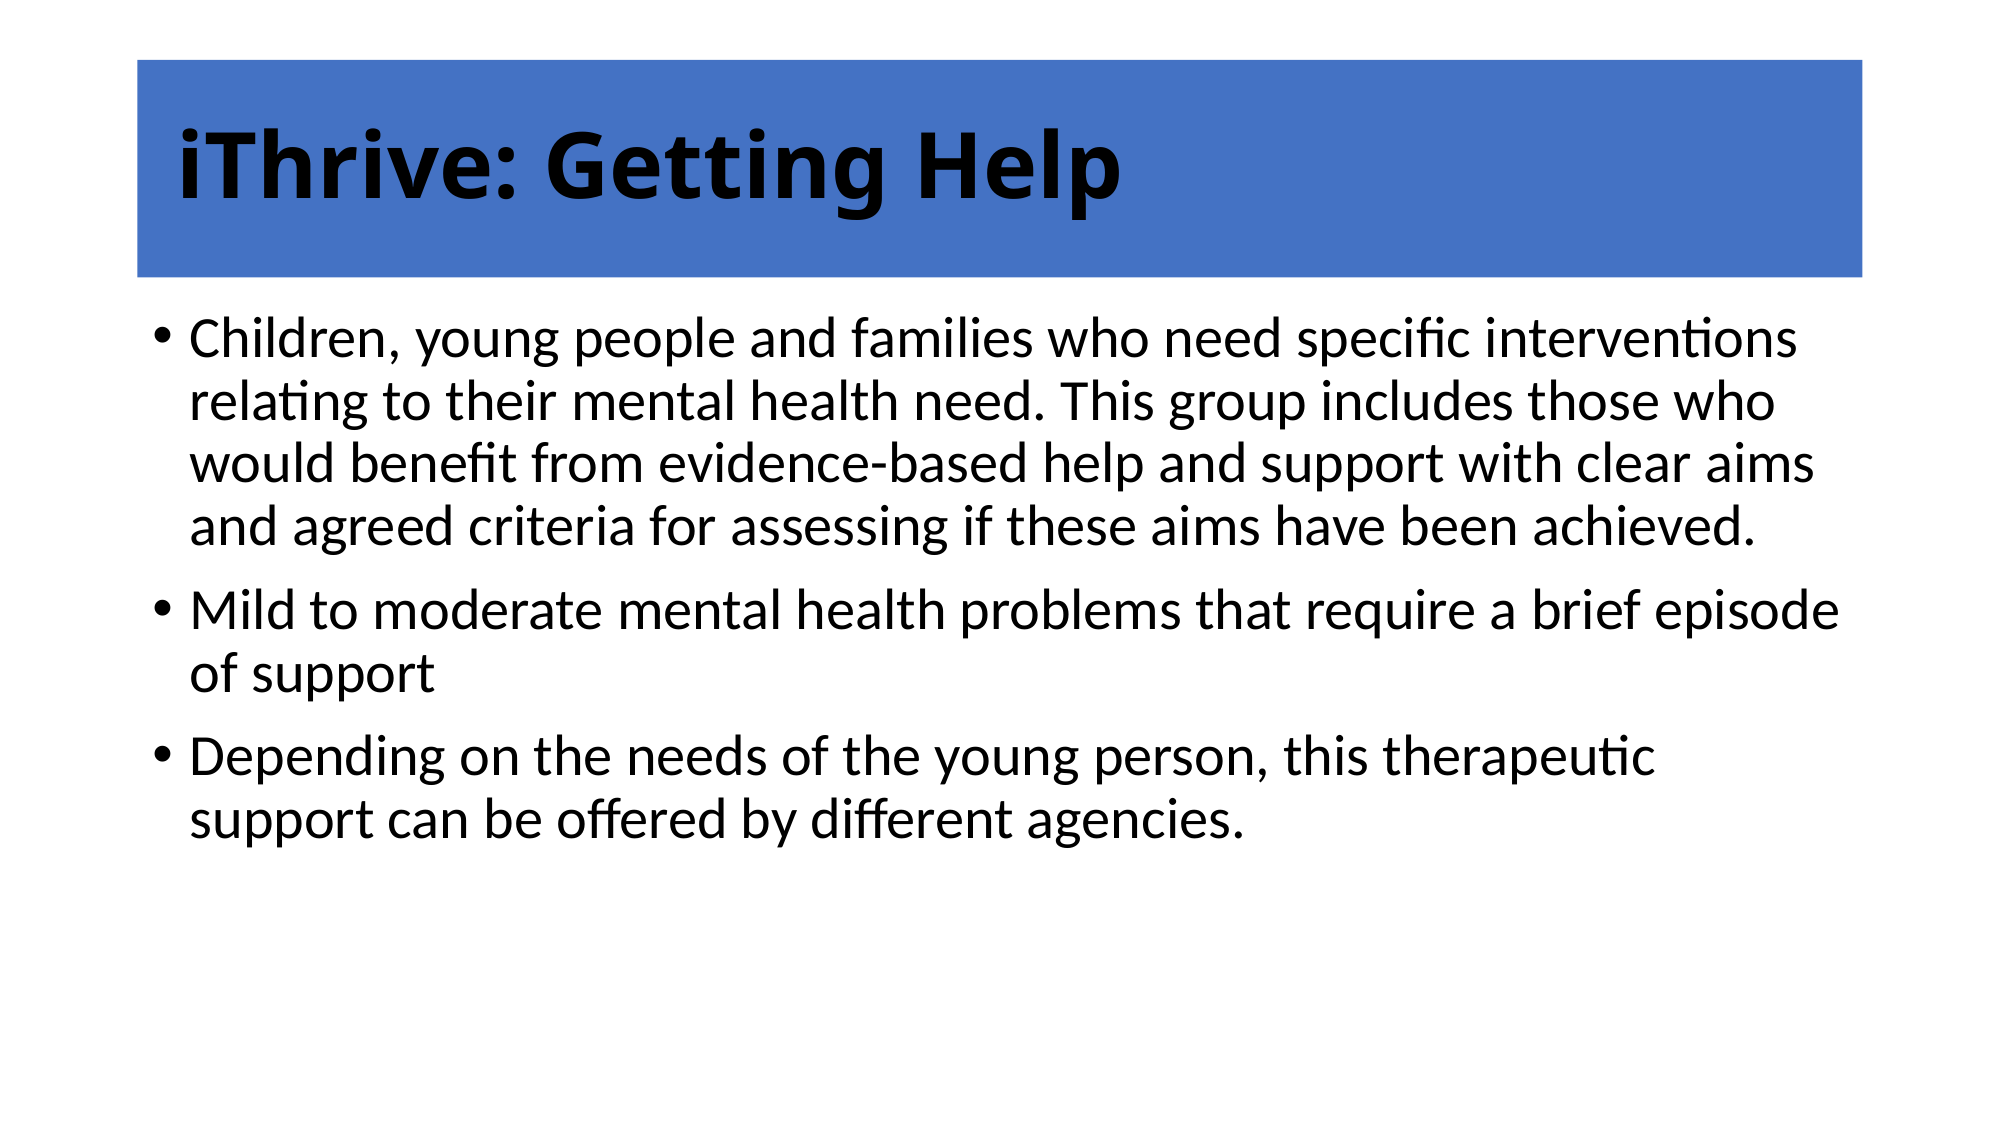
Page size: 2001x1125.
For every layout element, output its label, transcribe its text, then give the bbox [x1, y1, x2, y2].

title iThrive: Getting Help [137, 59, 1863, 278]
list Children, young people and families who need specific interventions relating to their mental health need. This group includes those who would benefit from evidence-based help and support with clear aims and agreed criteria for assessing if these aims have been achieved. Mild to moderate mental health problems that require a brief episode of support Depending on the needs of the young person, this therapeutic support can be offered by different agencies. [137, 299, 1863, 1014]
